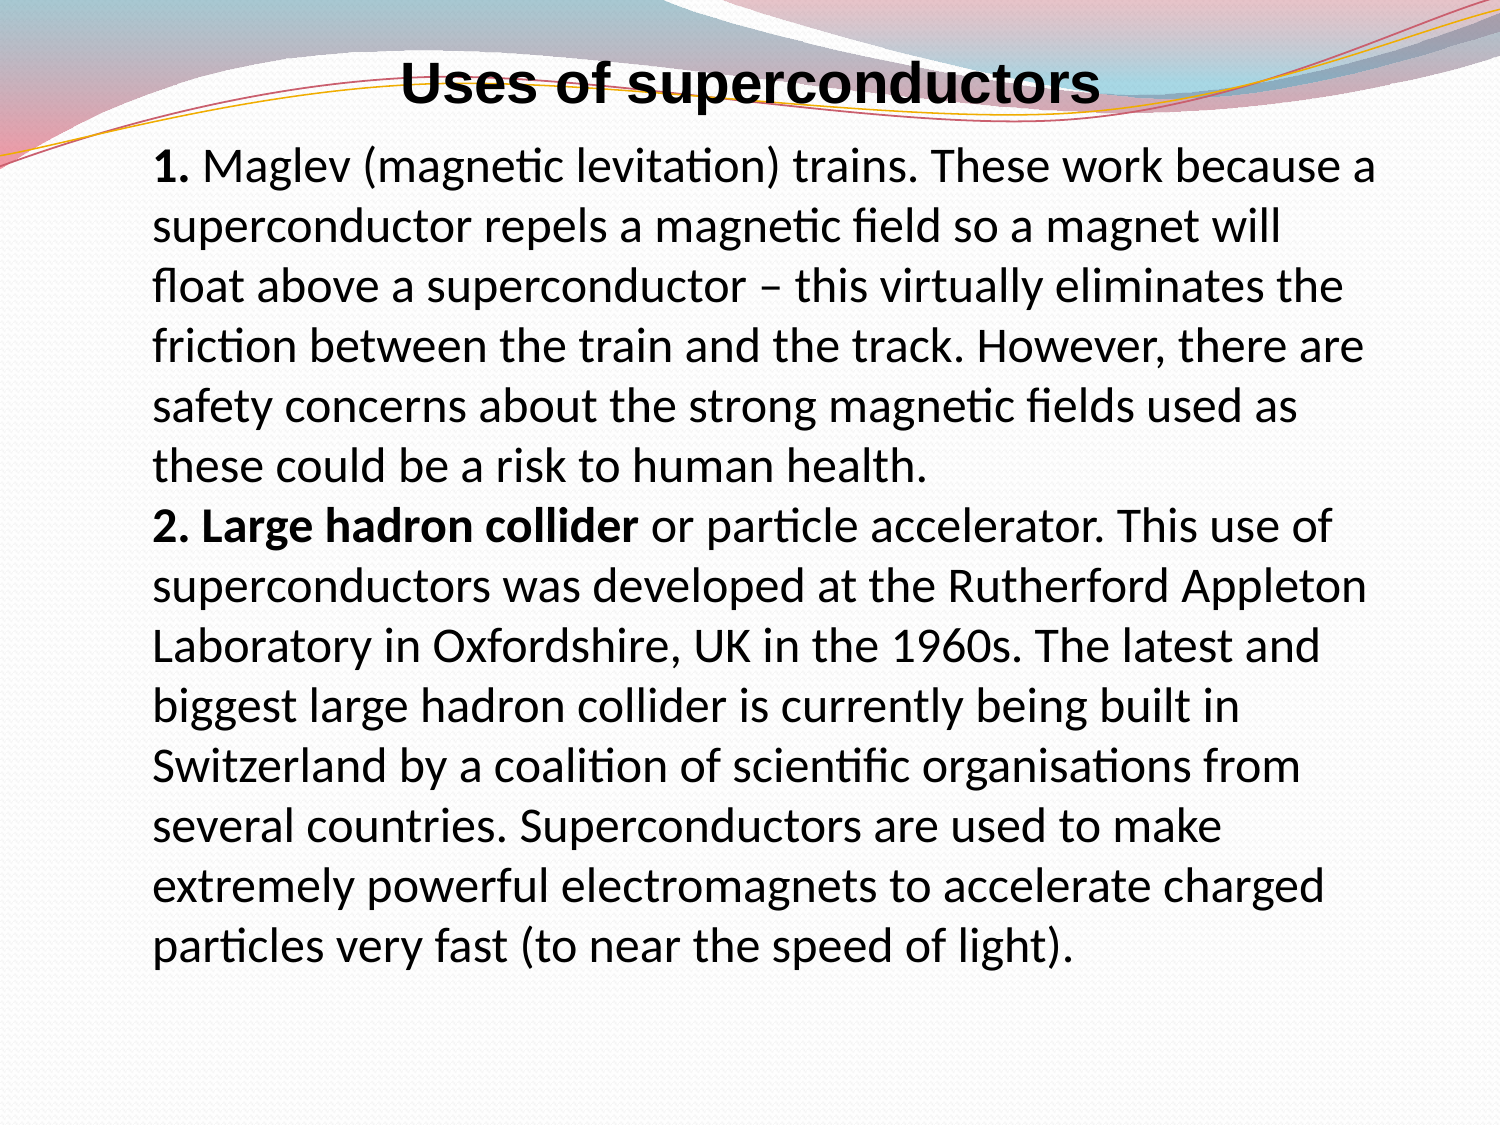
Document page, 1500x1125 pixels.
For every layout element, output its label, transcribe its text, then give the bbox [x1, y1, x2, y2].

text_box Uses of superconductors [200, 37, 1275, 123]
text_box 1. Maglev (magnetic levitation) trains. These work because a superconductor repels a magnetic field so a magnet will float above a superconductor – this virtually eliminates the friction between the train and the track. However, there are safety concerns about the strong magnetic fields used as these could be a risk to human health. 2. Large hadron collider or particle accelerator. This use of superconductors was developed at the Rutherford Appleton Laboratory in Oxfordshire, UK in the 1960s. The latest and biggest large hadron collider is currently being built in Switzerland by a coalition of scientific organisations from several countries. Superconductors are used to make extremely powerful electromagnets to accelerate charged particles very fast (to near the speed of light). [137, 124, 1400, 980]
